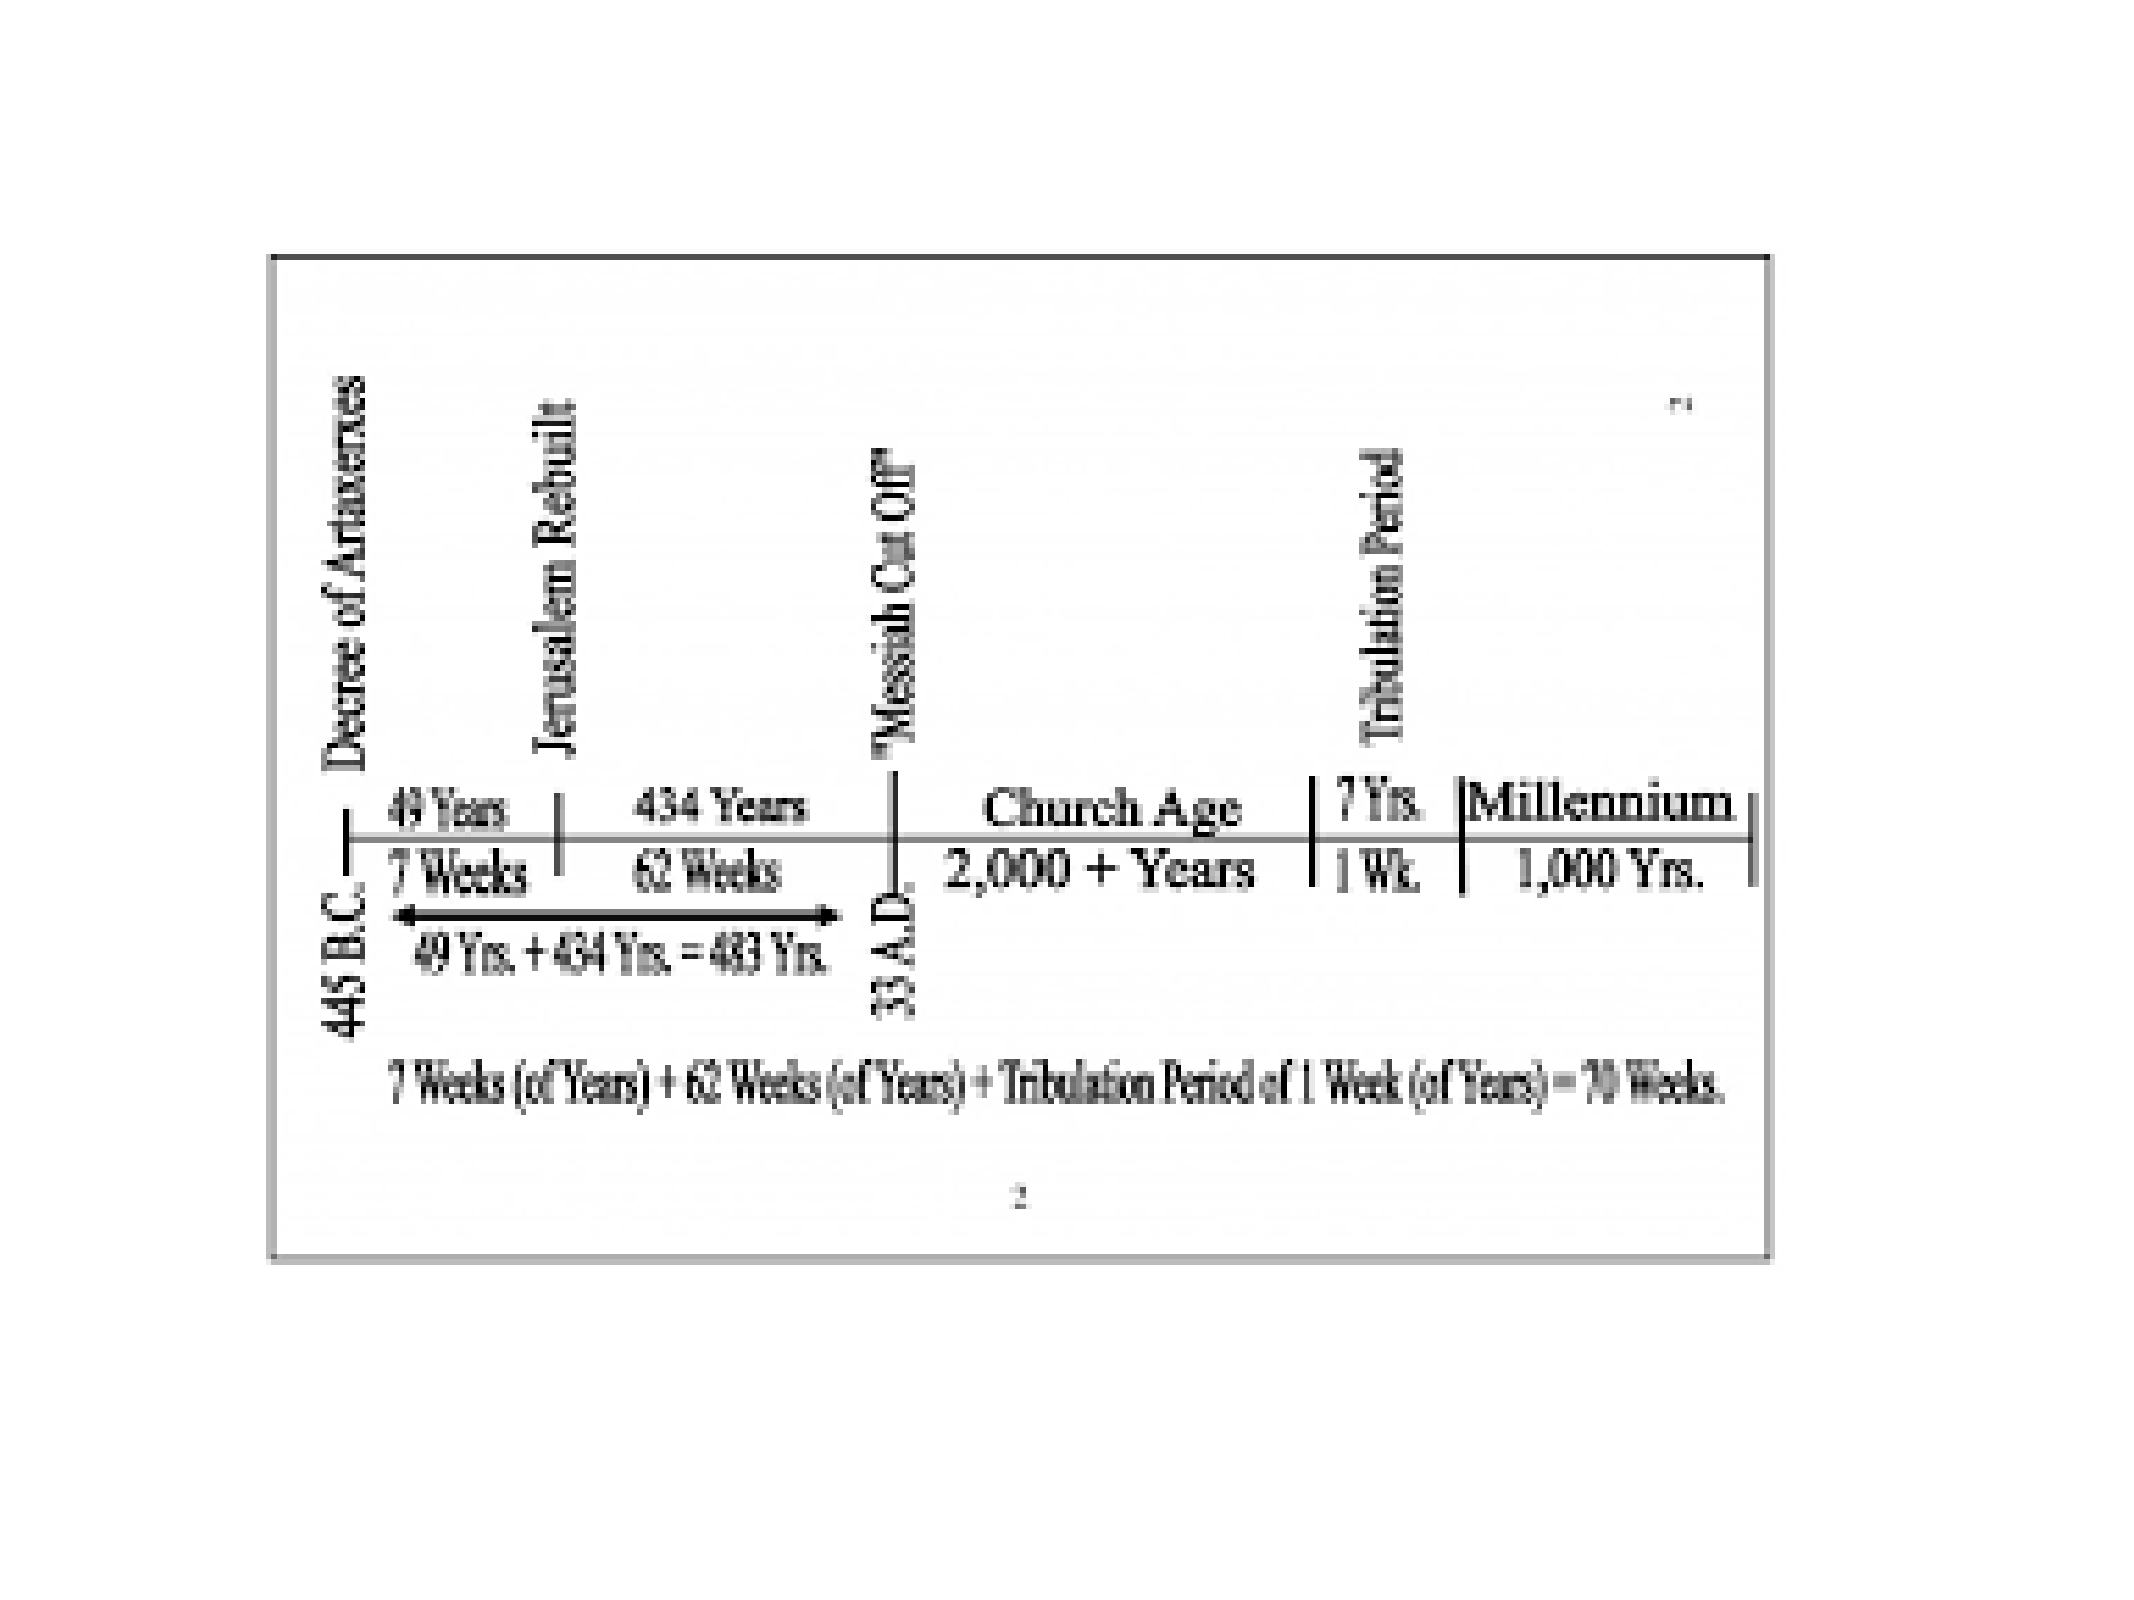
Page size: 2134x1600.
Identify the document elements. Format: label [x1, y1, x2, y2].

picture [266, 249, 1787, 1272]
